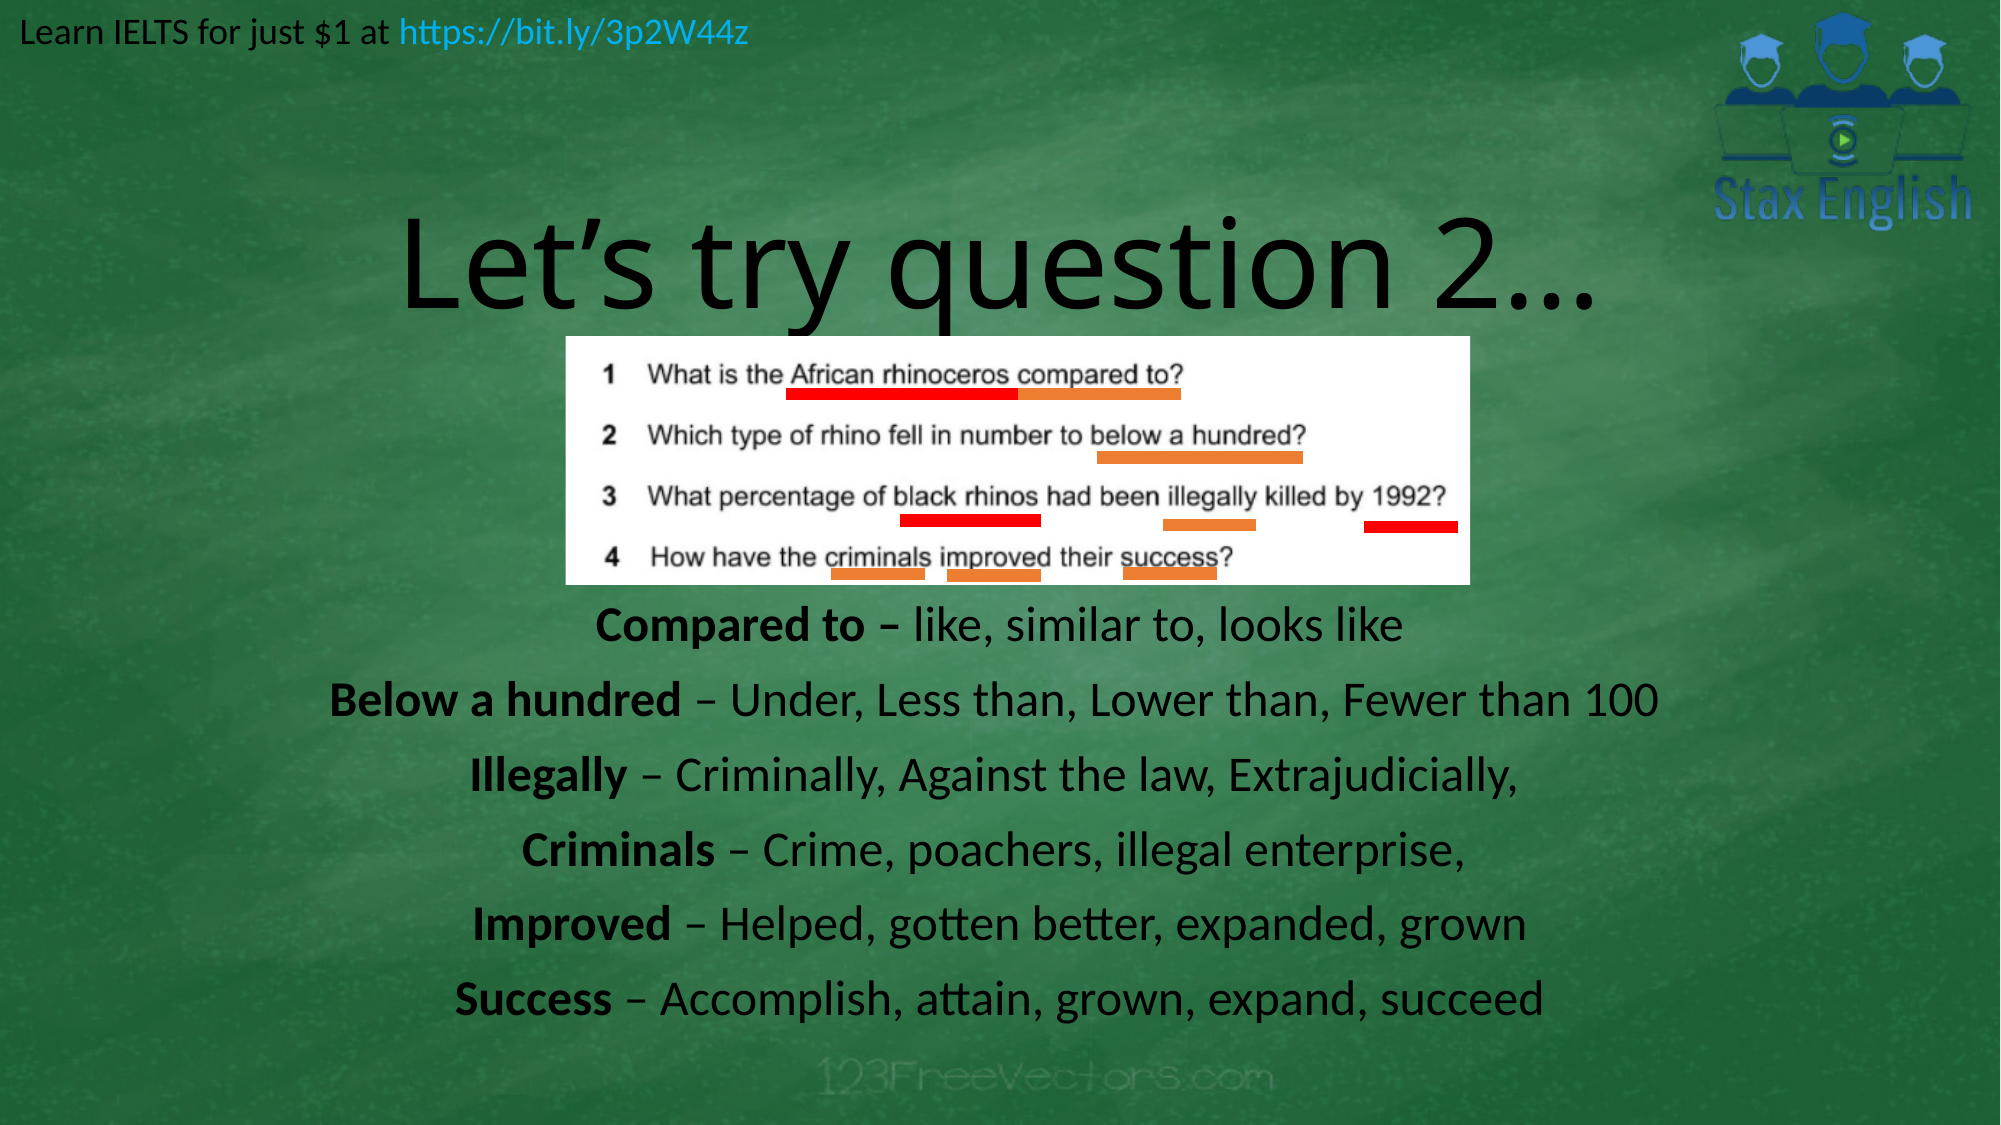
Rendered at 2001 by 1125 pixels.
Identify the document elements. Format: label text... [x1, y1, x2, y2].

picture [0, 0, 2001, 1125]
text_box Learn IELTS for just $1 at https://bit.ly/3p2W44z [4, 0, 765, 60]
title Let’s try question 2… [249, 0, 1750, 344]
subtitle Compared to – like, similar to, looks like Below a hundred – Under, Less than, Lower than, Fewer than 100 Illegally – Criminally, Against the law, Extrajudicially, Criminals – Crime, poachers, illegal enterprise, Improved – Helped, gotten better, expanded, grown Success – Accomplish, attain, grown, expand, succeed [249, 590, 1750, 1096]
